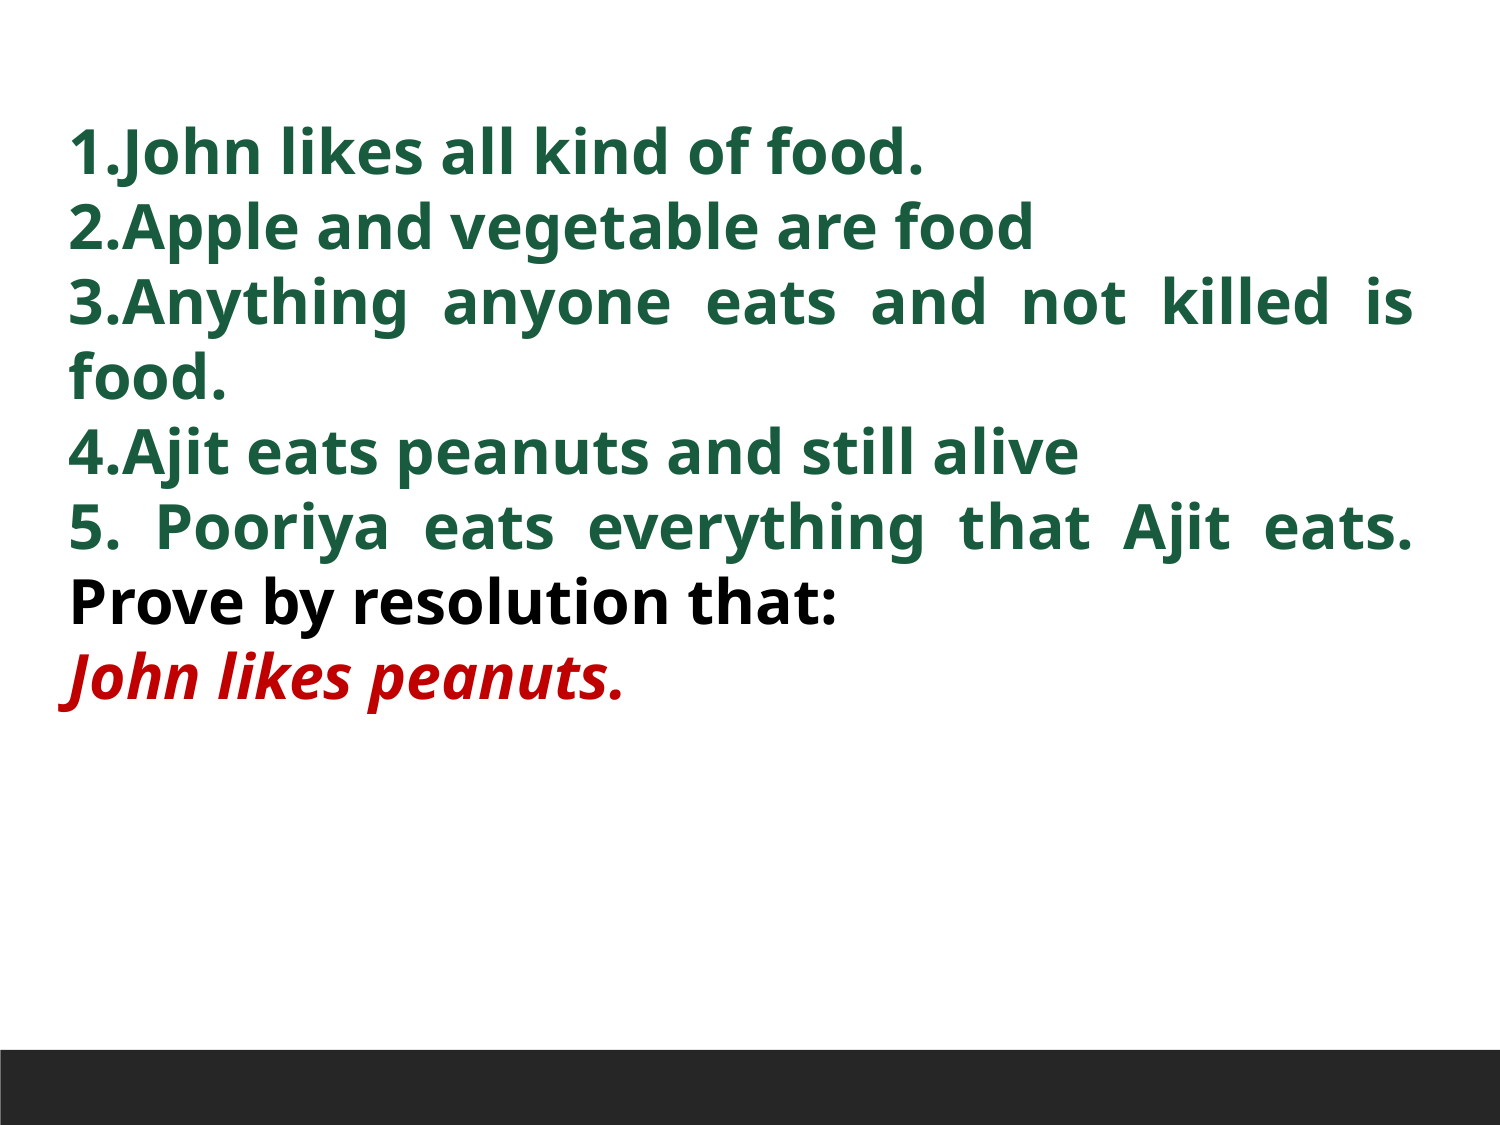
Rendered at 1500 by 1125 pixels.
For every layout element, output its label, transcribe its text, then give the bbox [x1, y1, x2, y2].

text_box John likes all kind of food. Apple and vegetable are food Anything anyone eats and not killed is food. Ajit eats peanuts and still alive Pooriya eats everything that Ajit eats. Prove by resolution that: John likes peanuts. [54, 104, 1431, 720]
